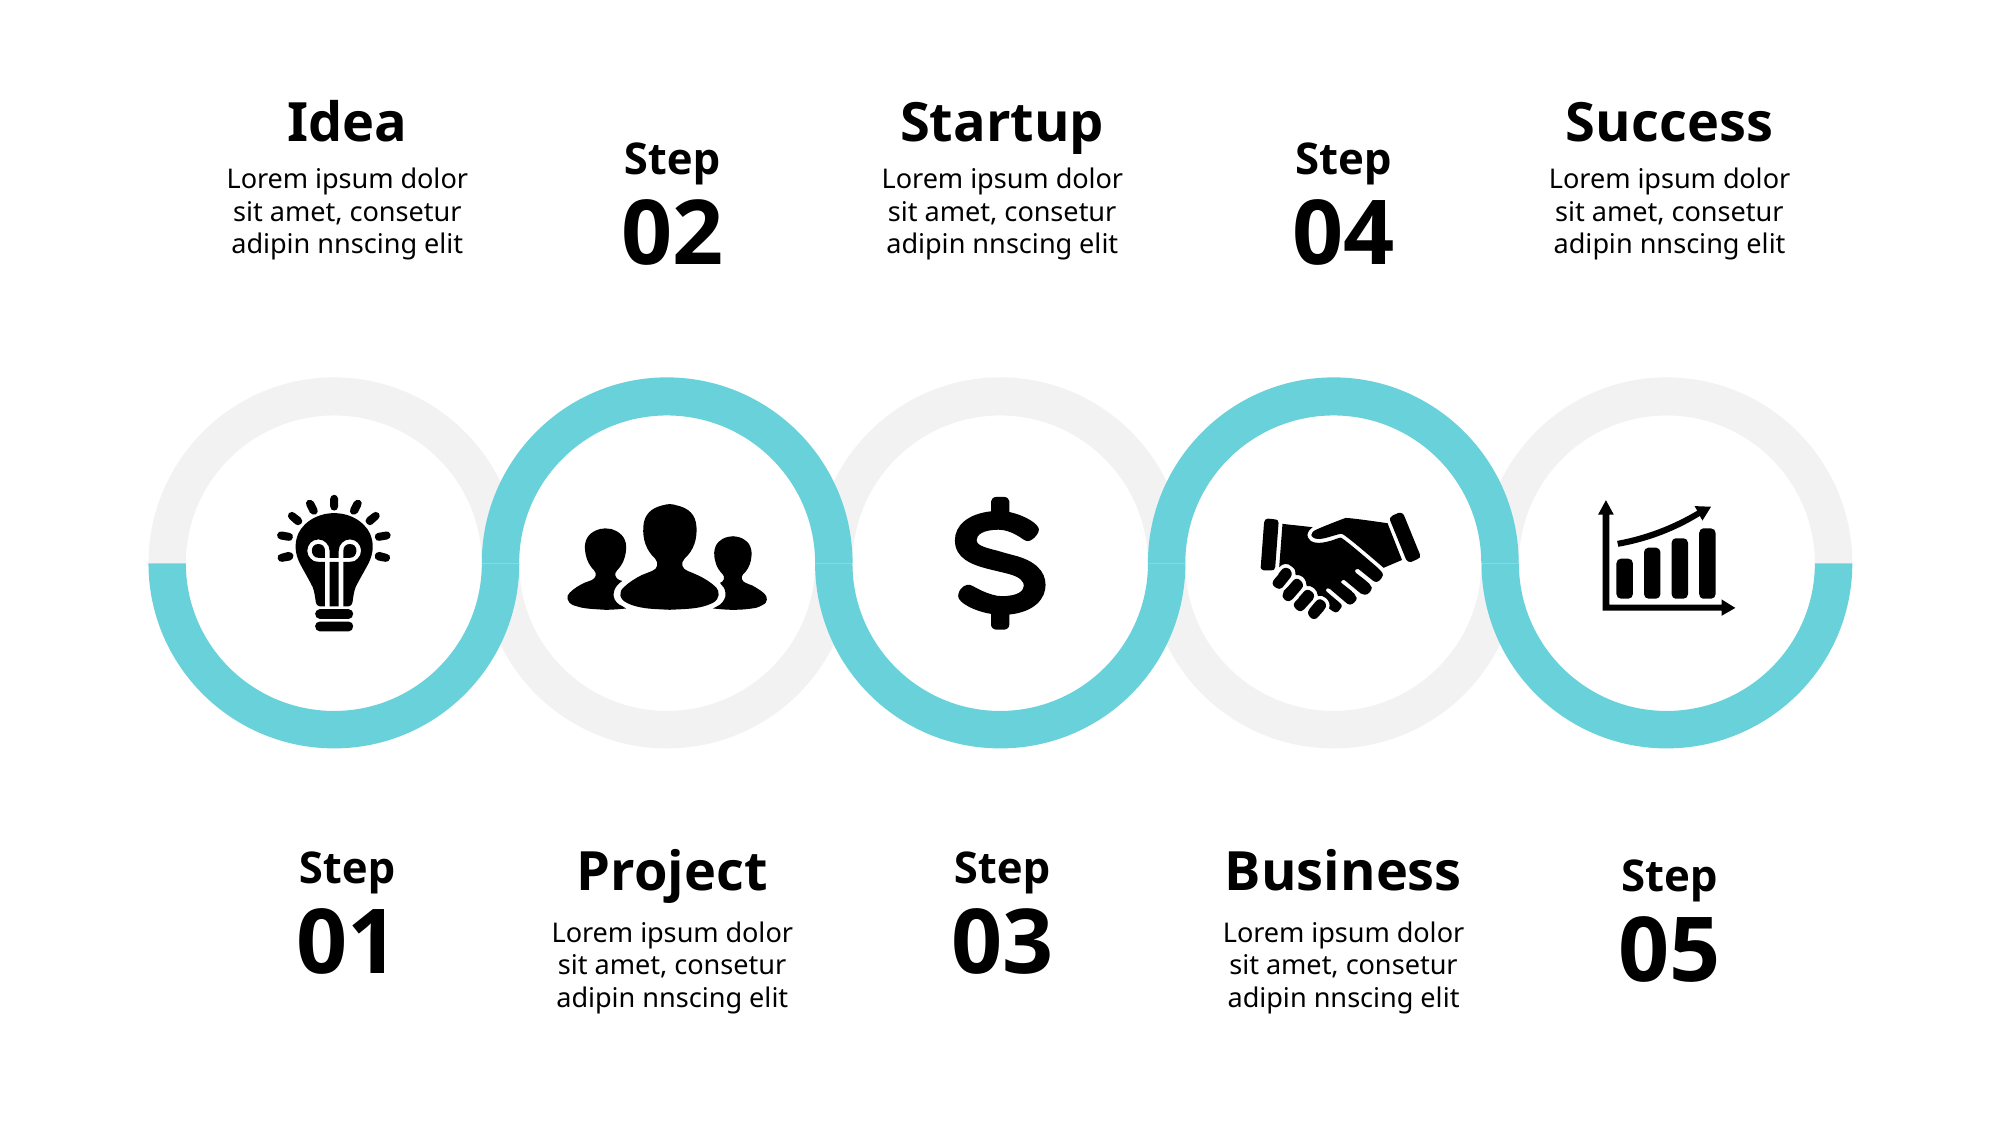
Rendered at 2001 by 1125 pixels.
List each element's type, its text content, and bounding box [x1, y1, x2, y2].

text_box Startup [874, 86, 1130, 148]
text_box 03 [940, 883, 1064, 993]
text_box Lorem ipsum dolor sit amet, consetur adipin nnscing elit [210, 153, 485, 268]
text_box Step [1607, 847, 1732, 892]
text_box Lorem ipsum dolor sit amet, consetur adipin nnscing elit [865, 153, 1140, 268]
text_box Step [280, 839, 414, 893]
text_box Project [519, 835, 825, 897]
text_box Lorem ipsum dolor sit amet, consetur adipin nnscing elit [1206, 907, 1481, 1022]
text_box Idea [228, 86, 466, 148]
text_box Business [1206, 835, 1481, 897]
text_box 02 [588, 174, 756, 307]
text_box 01 [294, 883, 400, 993]
text_box Step [1274, 131, 1413, 174]
text_box 04 [1261, 174, 1427, 307]
text_box Step [602, 131, 742, 174]
text_box Step [942, 839, 1063, 883]
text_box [148, 377, 1853, 749]
text_box Lorem ipsum dolor sit amet, consetur adipin nnscing elit [535, 907, 810, 1022]
text_box Success [1534, 86, 1805, 148]
text_box 05 [1606, 892, 1733, 1001]
text_box Lorem ipsum dolor sit amet, consetur adipin nnscing elit [1532, 153, 1807, 268]
